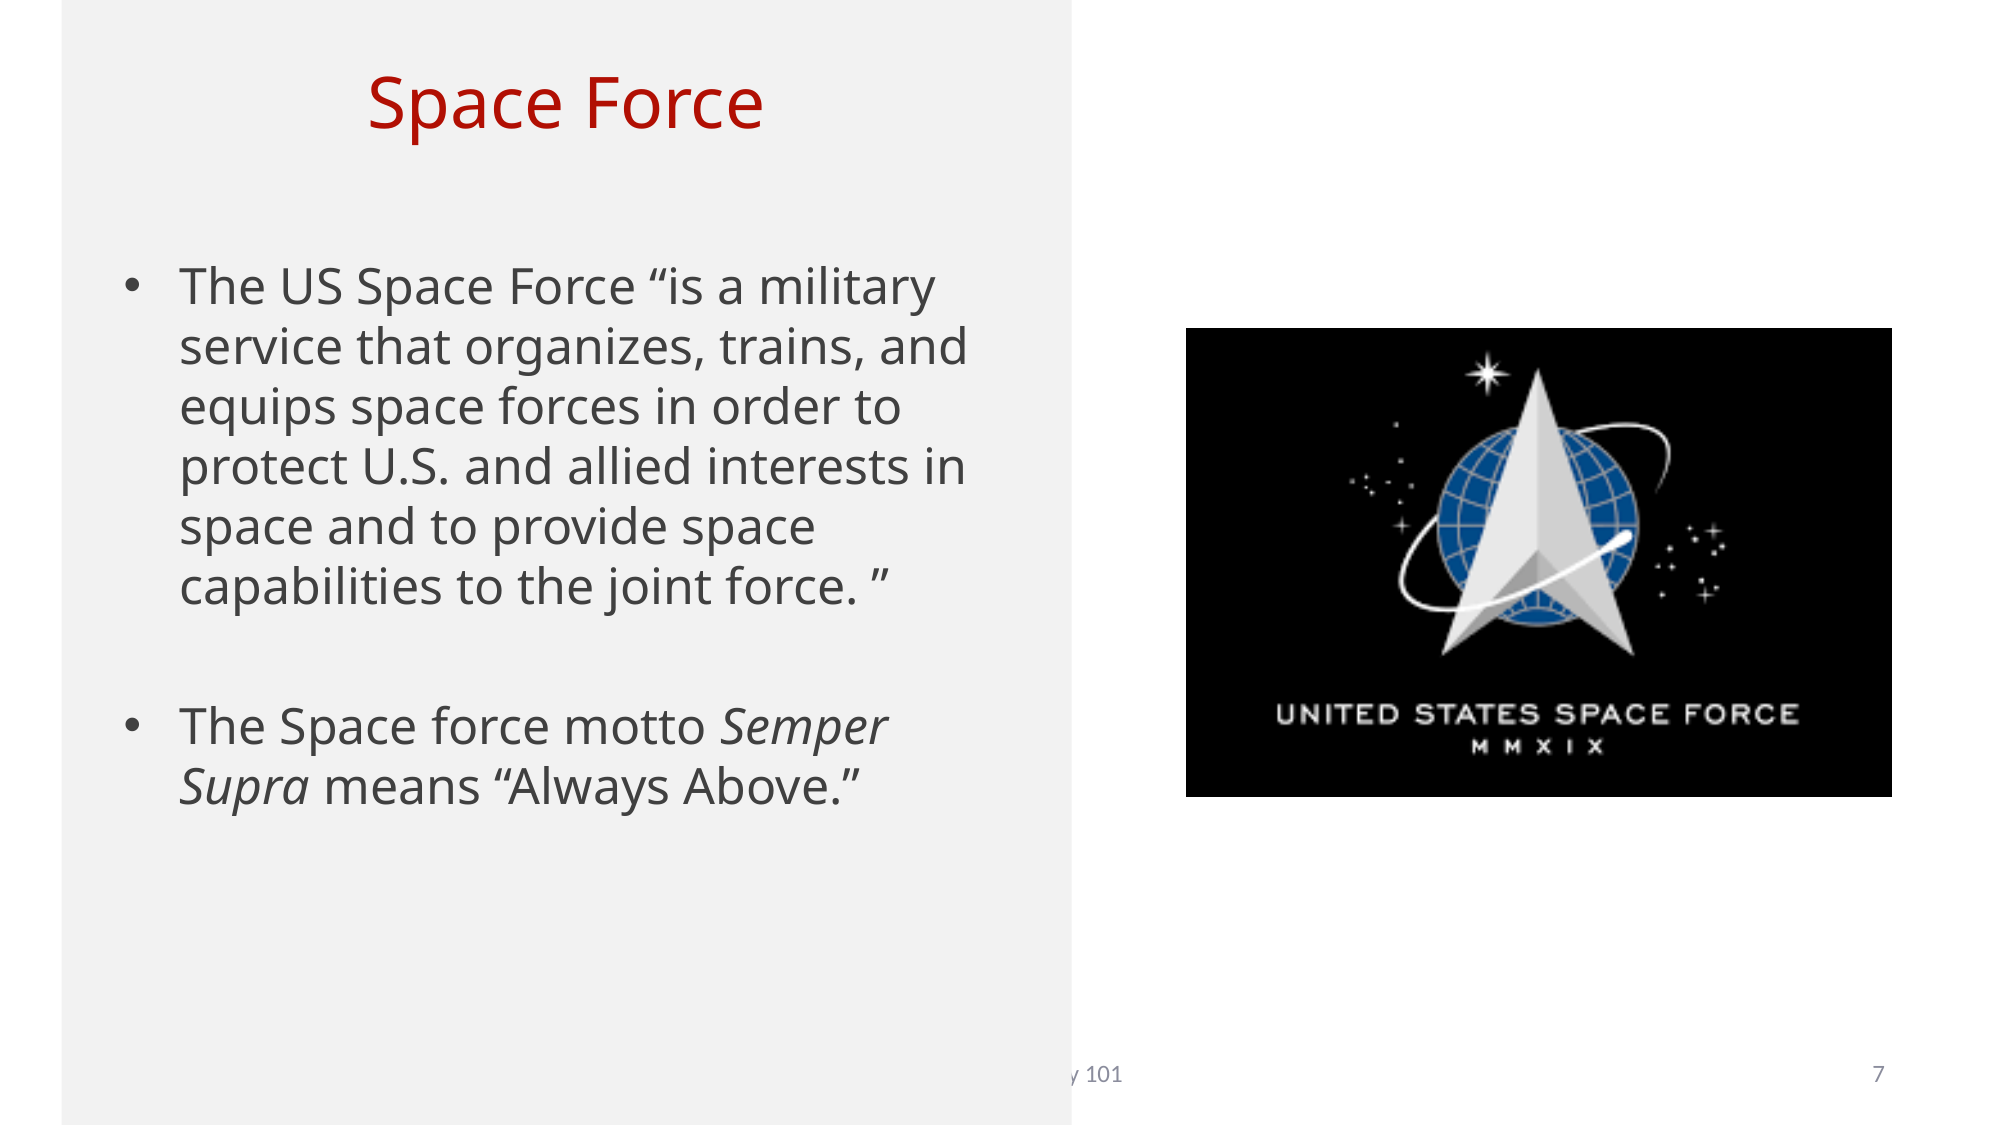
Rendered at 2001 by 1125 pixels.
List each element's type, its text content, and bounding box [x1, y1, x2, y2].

picture [1186, 327, 1892, 798]
slide_number 7 [1433, 1042, 1900, 1103]
title Space Force [352, 5, 781, 194]
list The US Space Force “is a military service that organizes, trains, and equips space forces in order to protect U.S. and allied interests in space and to provide space capabilities to the joint force. ” The Space force motto Semper Supra means “Always Above.” [108, 246, 1025, 990]
text_box [60, 0, 1073, 1125]
footer SOLID, LLC - Military 101 [683, 1042, 1317, 1103]
